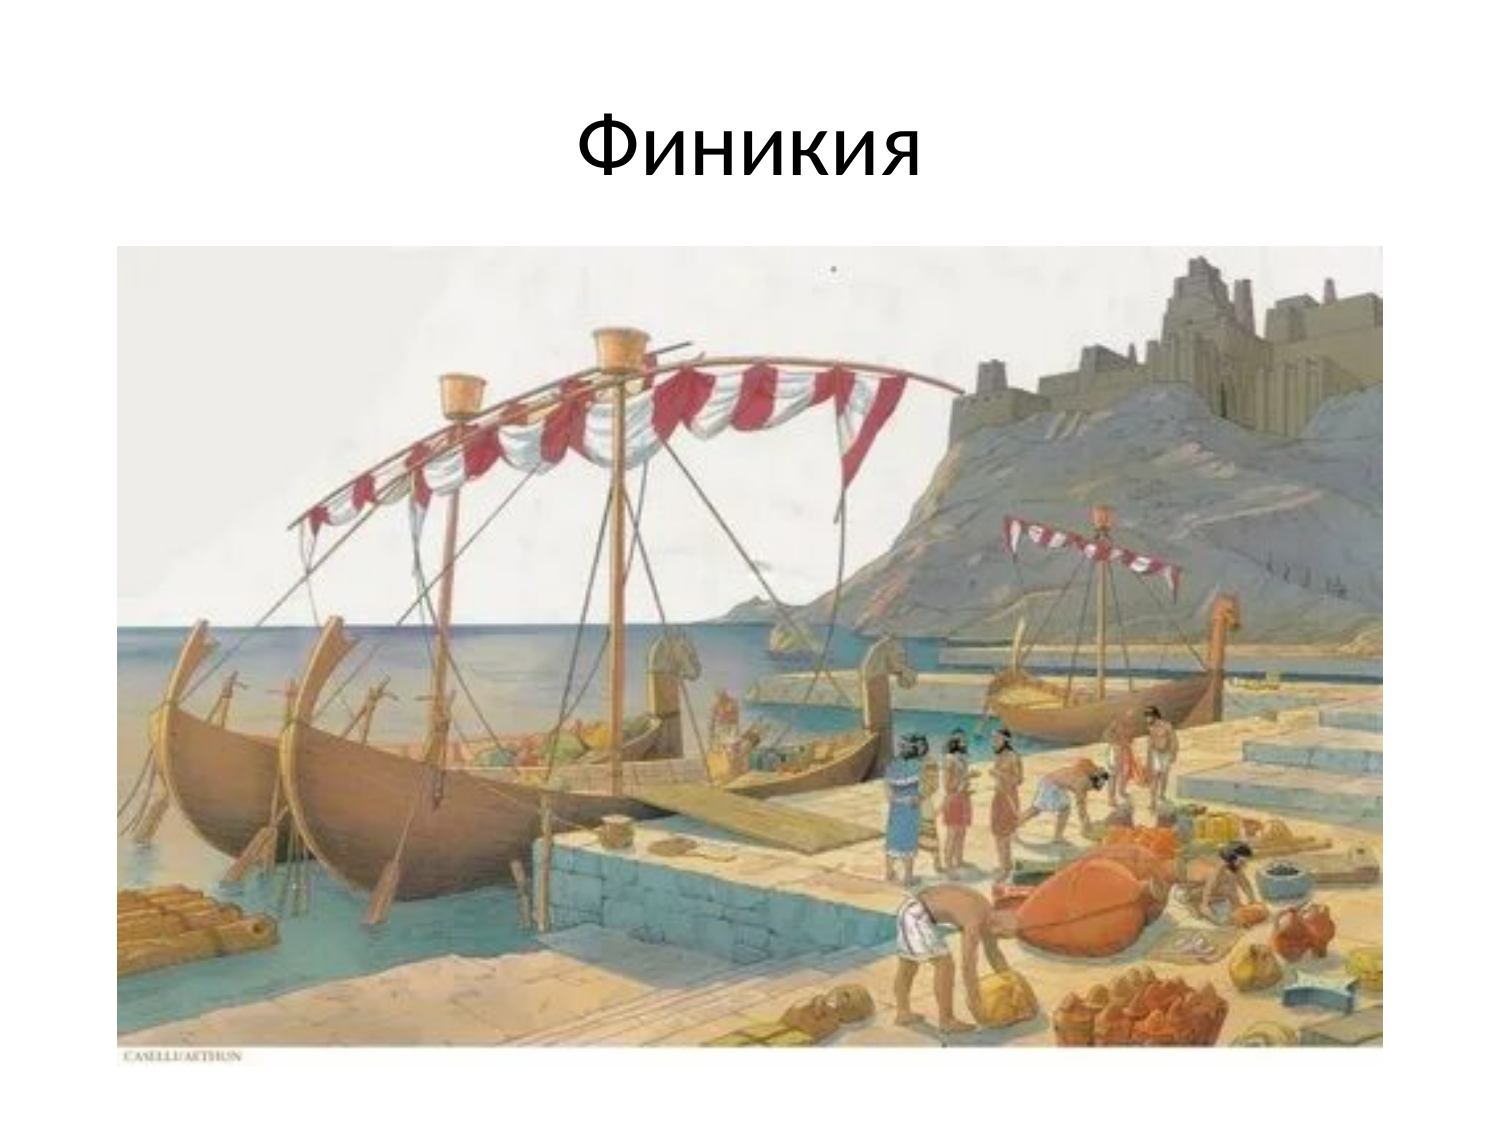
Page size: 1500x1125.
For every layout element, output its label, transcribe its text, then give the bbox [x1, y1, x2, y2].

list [116, 245, 1383, 1067]
title Финикия [75, 45, 1425, 233]
